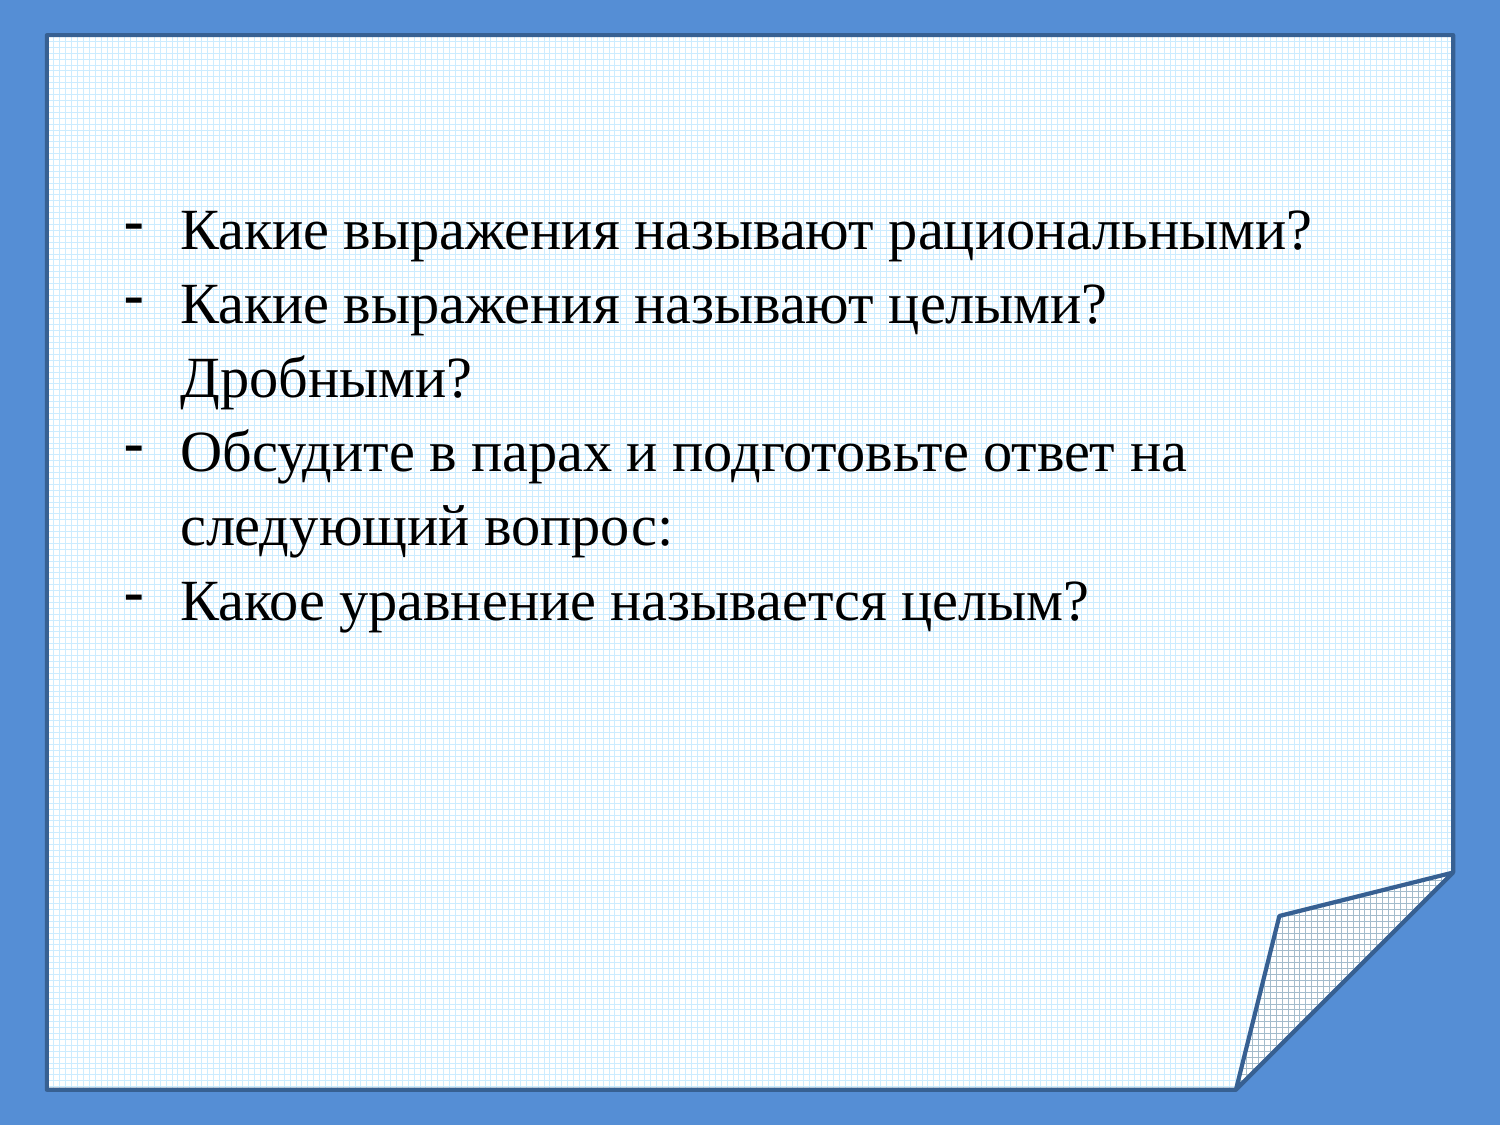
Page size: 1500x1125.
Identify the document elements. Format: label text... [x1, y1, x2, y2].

text_box [46, 117, 1454, 232]
text_box [46, 232, 1454, 1090]
table_header Какие выражения называют рациональными? Какие выражения называют целыми? Дробными? Обсудите в парах и подготовьте ответ на следующий вопрос: Какое уравнение называется целым? [105, 187, 1418, 762]
text_box [46, 35, 1454, 117]
